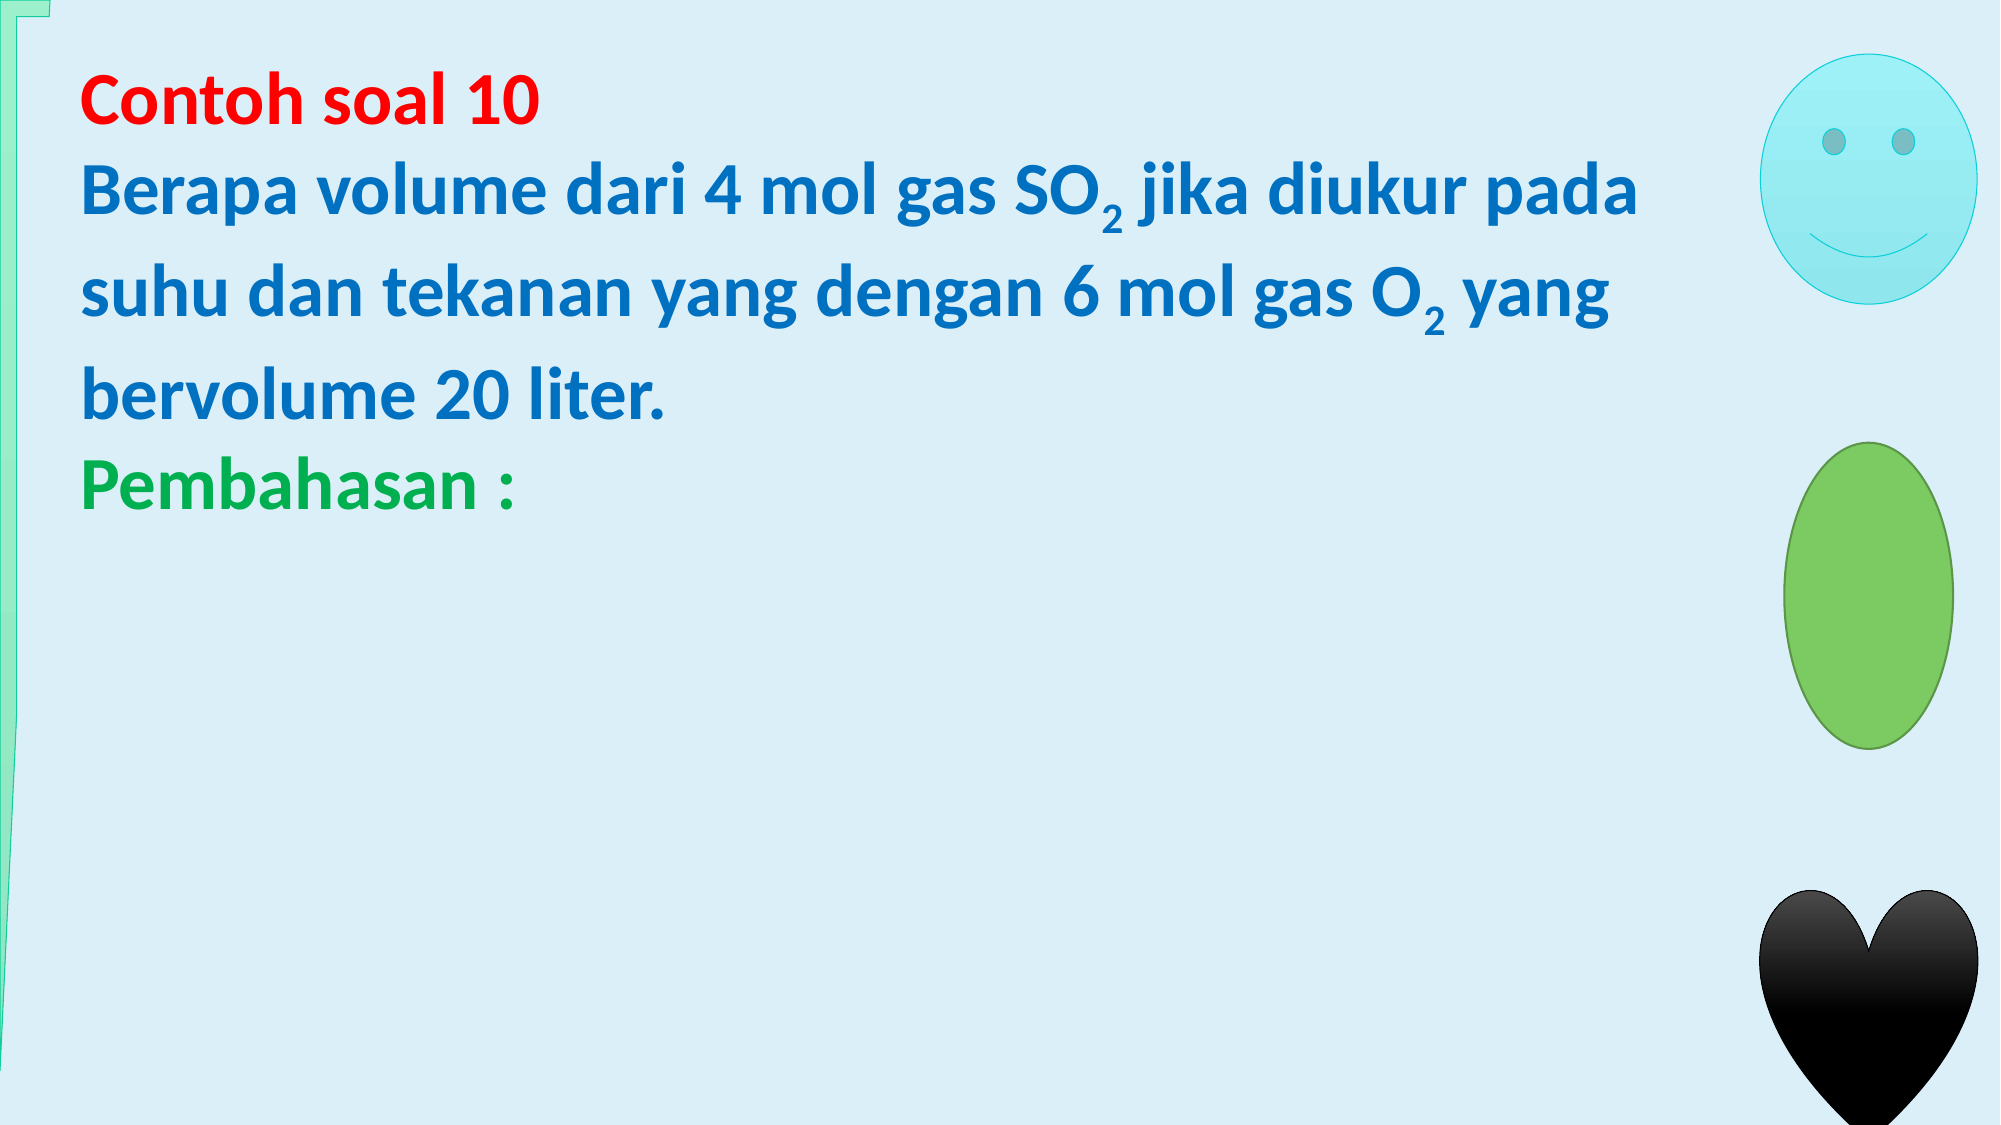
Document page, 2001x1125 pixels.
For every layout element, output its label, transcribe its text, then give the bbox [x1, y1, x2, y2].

text_box Contoh soal 10 Berapa volume dari 4 mol gas SO2 jika diukur pada suhu dan tekanan yang dengan 6 mol gas O2 yang bervolume 20 liter. Pembahasan : [65, 42, 1705, 622]
